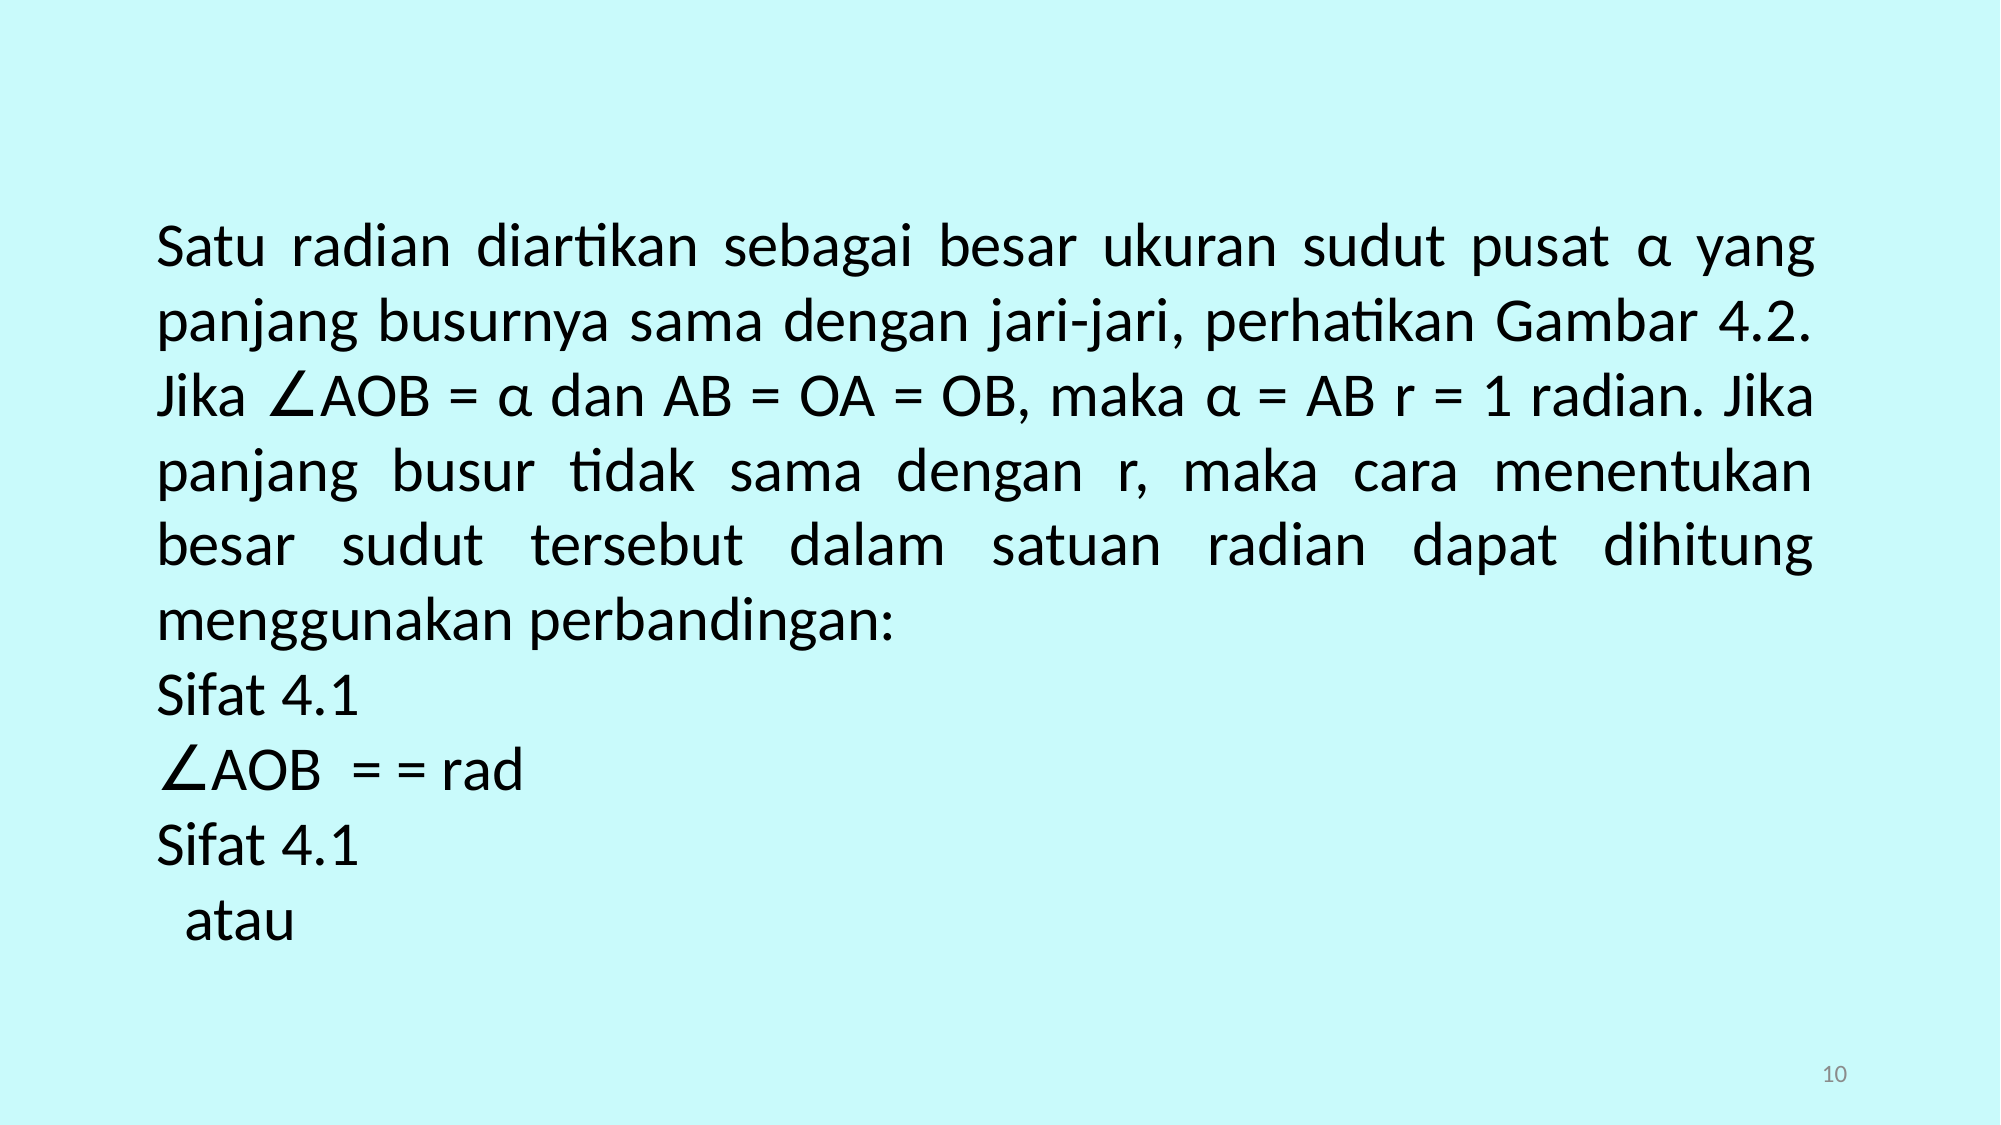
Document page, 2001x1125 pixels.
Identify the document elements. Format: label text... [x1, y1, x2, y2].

slide_number 10 [1412, 1042, 1863, 1103]
